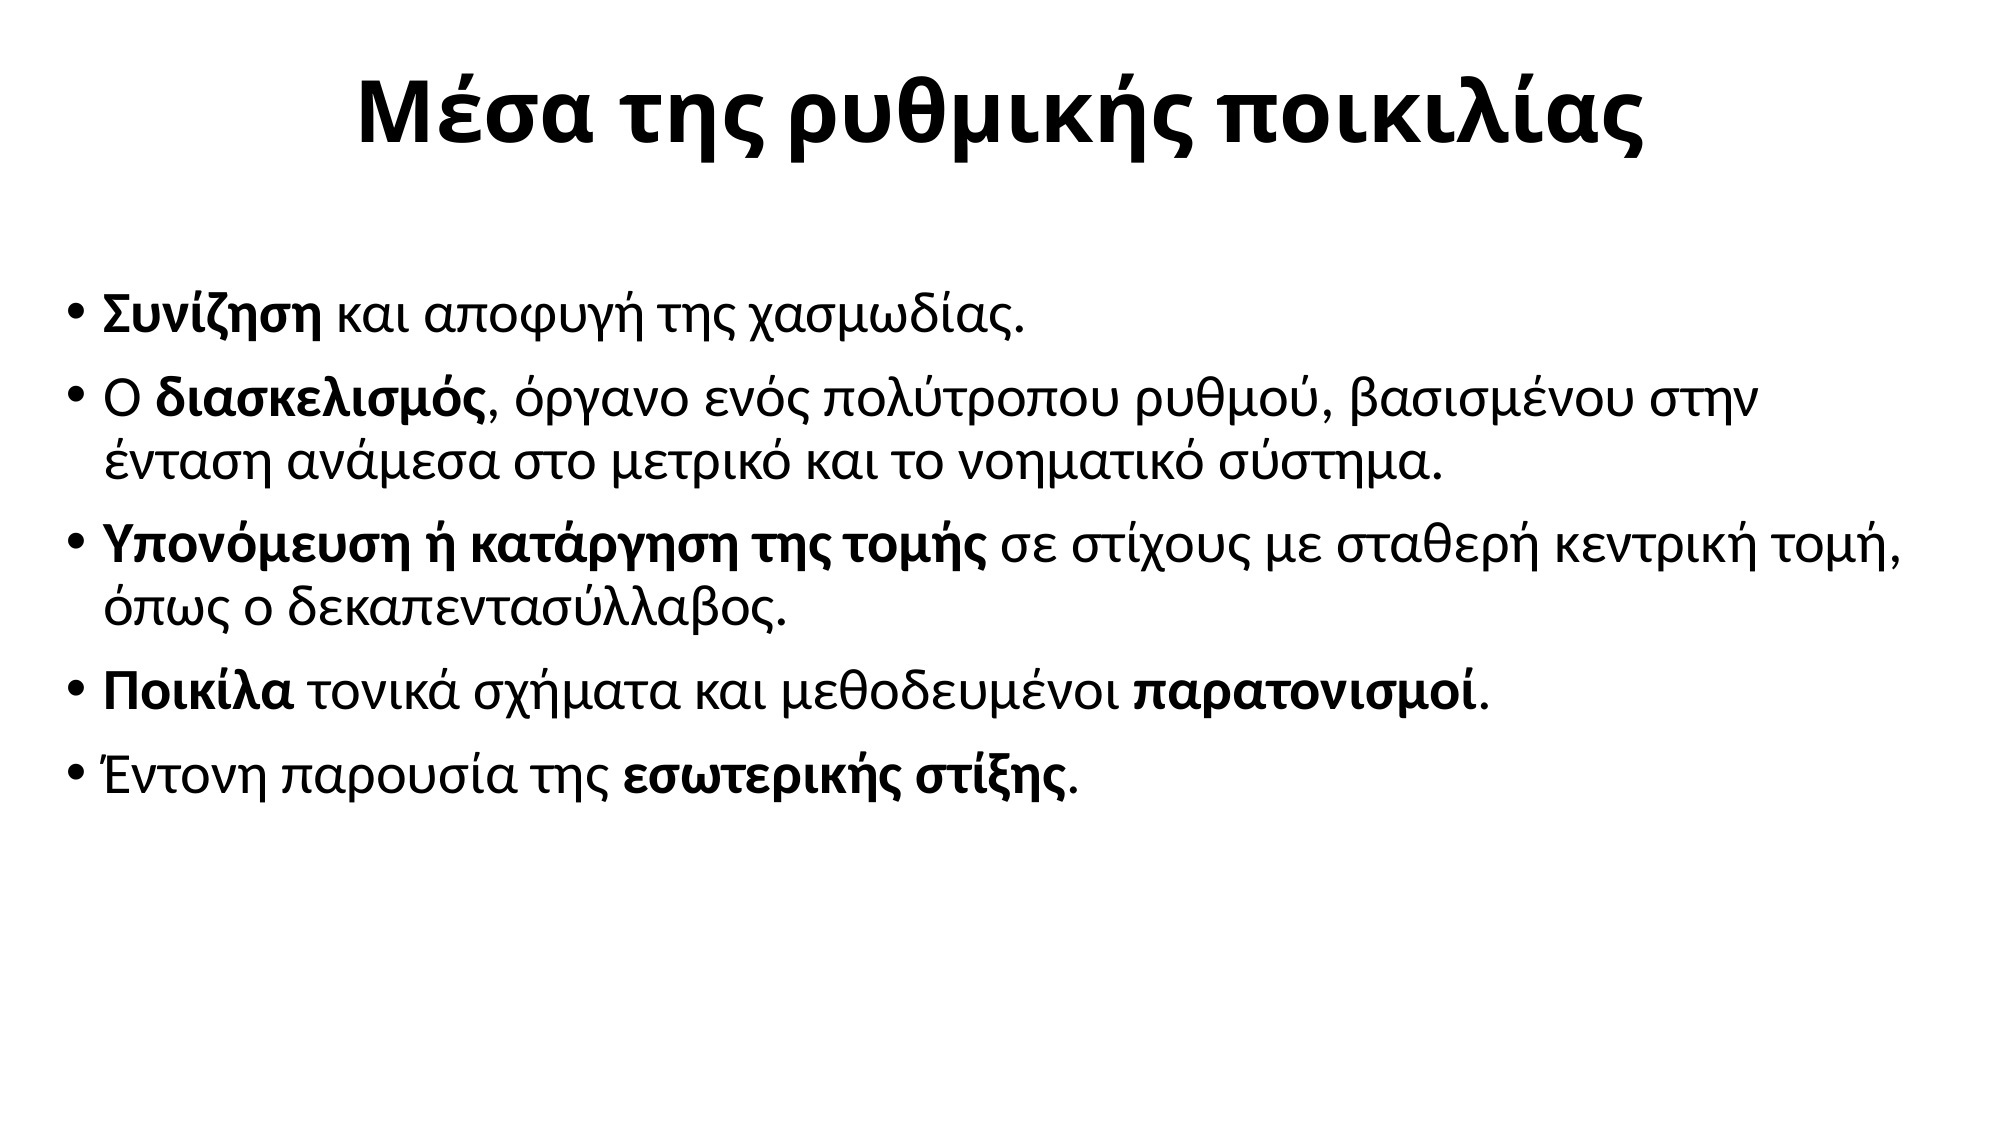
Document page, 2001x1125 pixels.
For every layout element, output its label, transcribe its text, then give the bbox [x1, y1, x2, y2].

title Μέσα της ρυθμικής ποικιλίας [137, 59, 1863, 169]
list Συνίζηση και αποφυγή της χασμωδίας. Ο διασκελισμός, όργανο ενός πολύτροπου ρυθμού, βασισμένου στην ένταση ανάμεσα στο μετρικό και το νοηματικό σύστημα. Υπονόμευση ή κατάργηση της τομής σε στίχους με σταθερή κεντρική τομή, όπως ο δεκαπεντασύλλαβος. Ποικίλα τονικά σχήματα και μεθοδευμένοι παρατονισμοί. Έντονη παρουσία της εσωτερικής στίξης. [50, 274, 1957, 1085]
